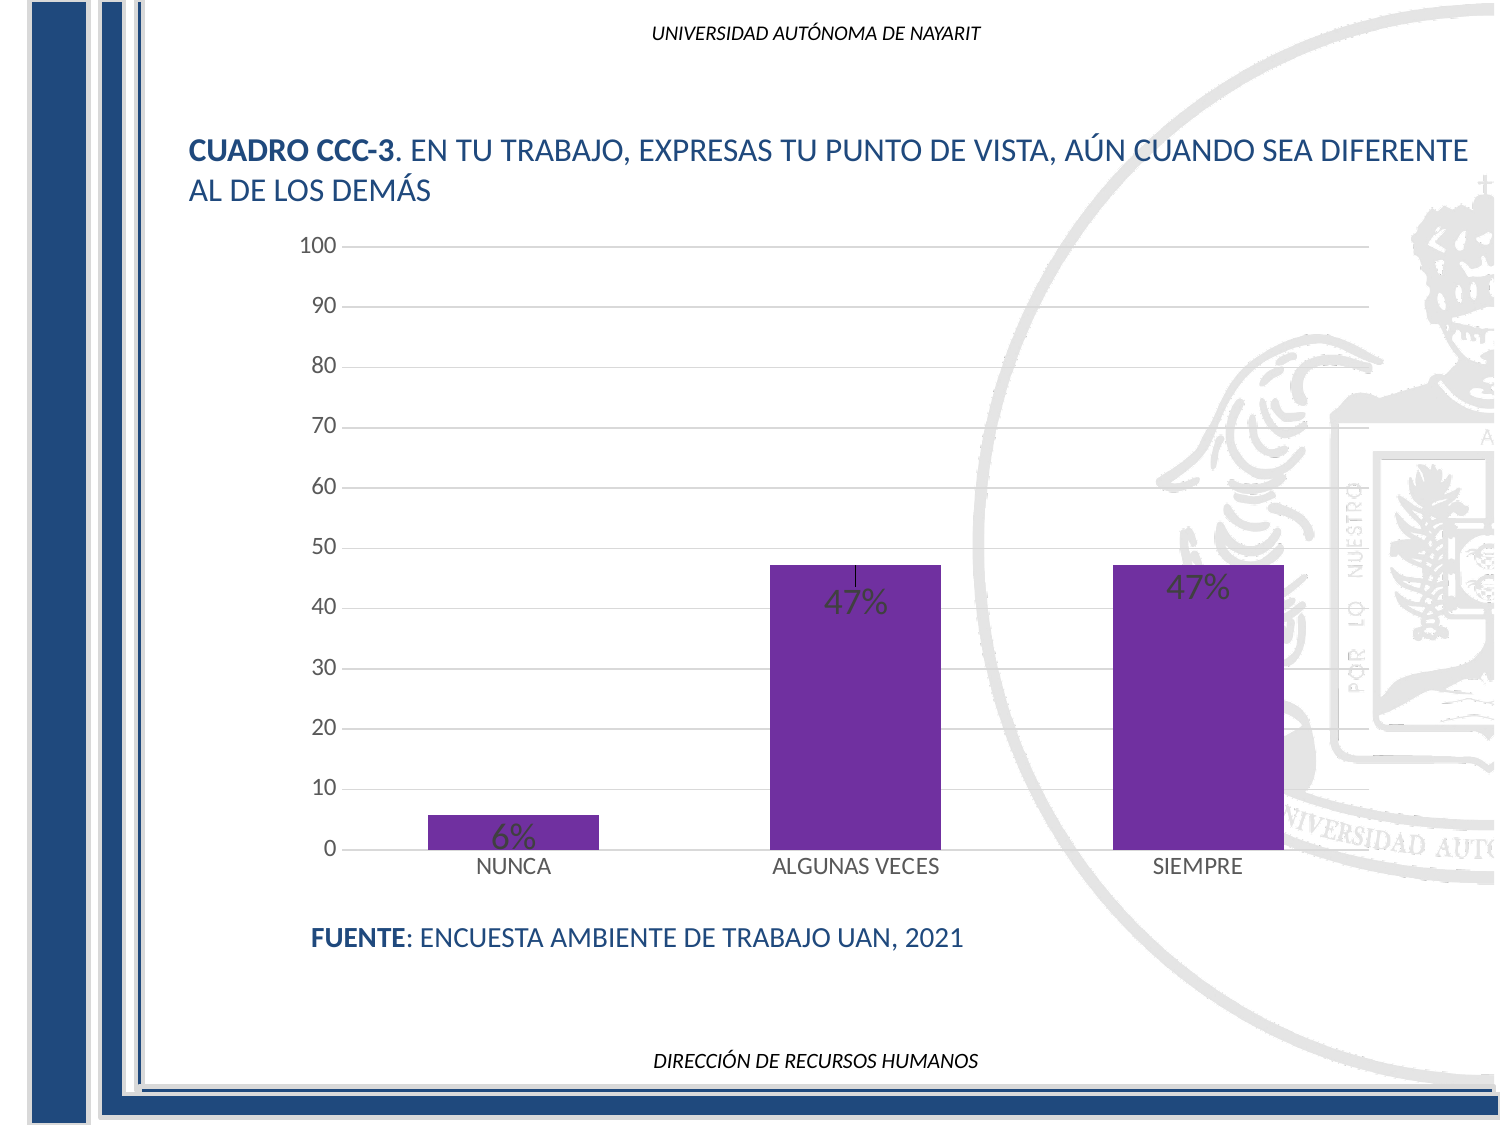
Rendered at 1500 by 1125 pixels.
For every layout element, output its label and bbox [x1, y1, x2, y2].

chart [276, 220, 1392, 895]
text_box [29, 0, 1500, 1125]
